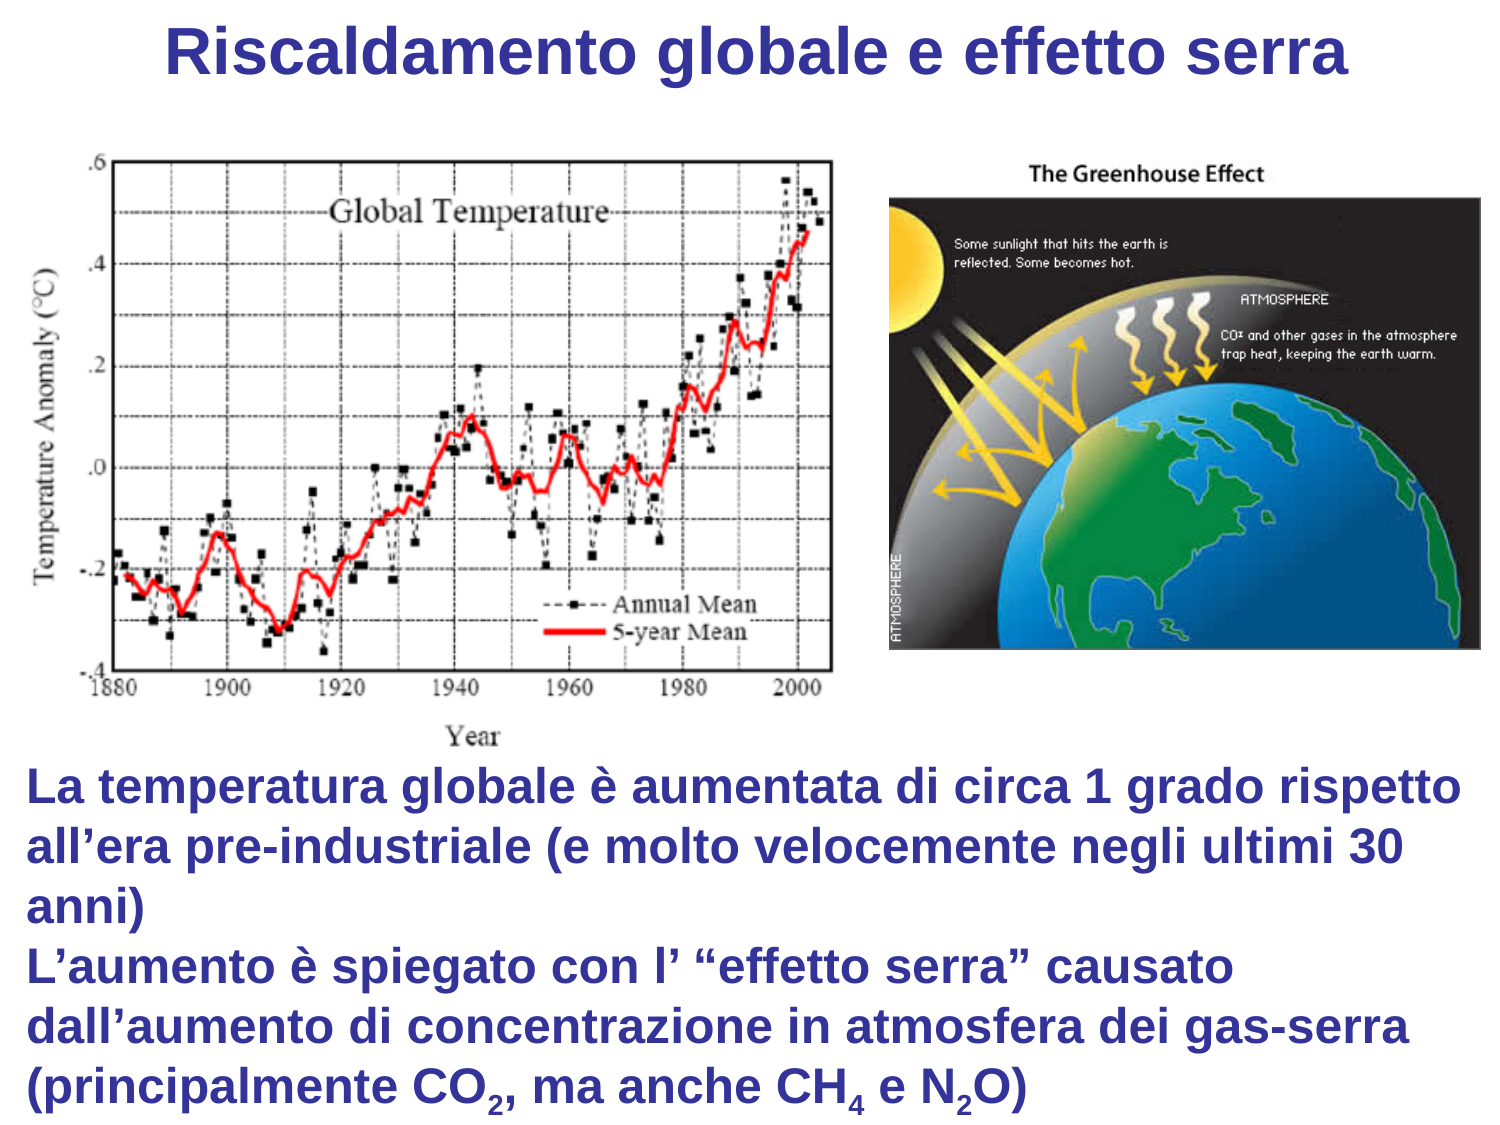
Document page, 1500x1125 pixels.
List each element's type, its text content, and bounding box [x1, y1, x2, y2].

picture [0, 113, 1481, 777]
text_box Riscaldamento globale e effetto serra [40, 0, 1455, 96]
text_box La temperatura globale è aumentata di circa 1 grado rispetto all’era pre-industriale (e molto velocemente negli ultimi 30 anni) L’aumento è spiegato con l’ “effetto serra” causato dall’aumento di concentrazione in atmosfera dei gas-serra (principalmente CO2, ma anche CH4 e N2O) [11, 745, 1487, 1003]
